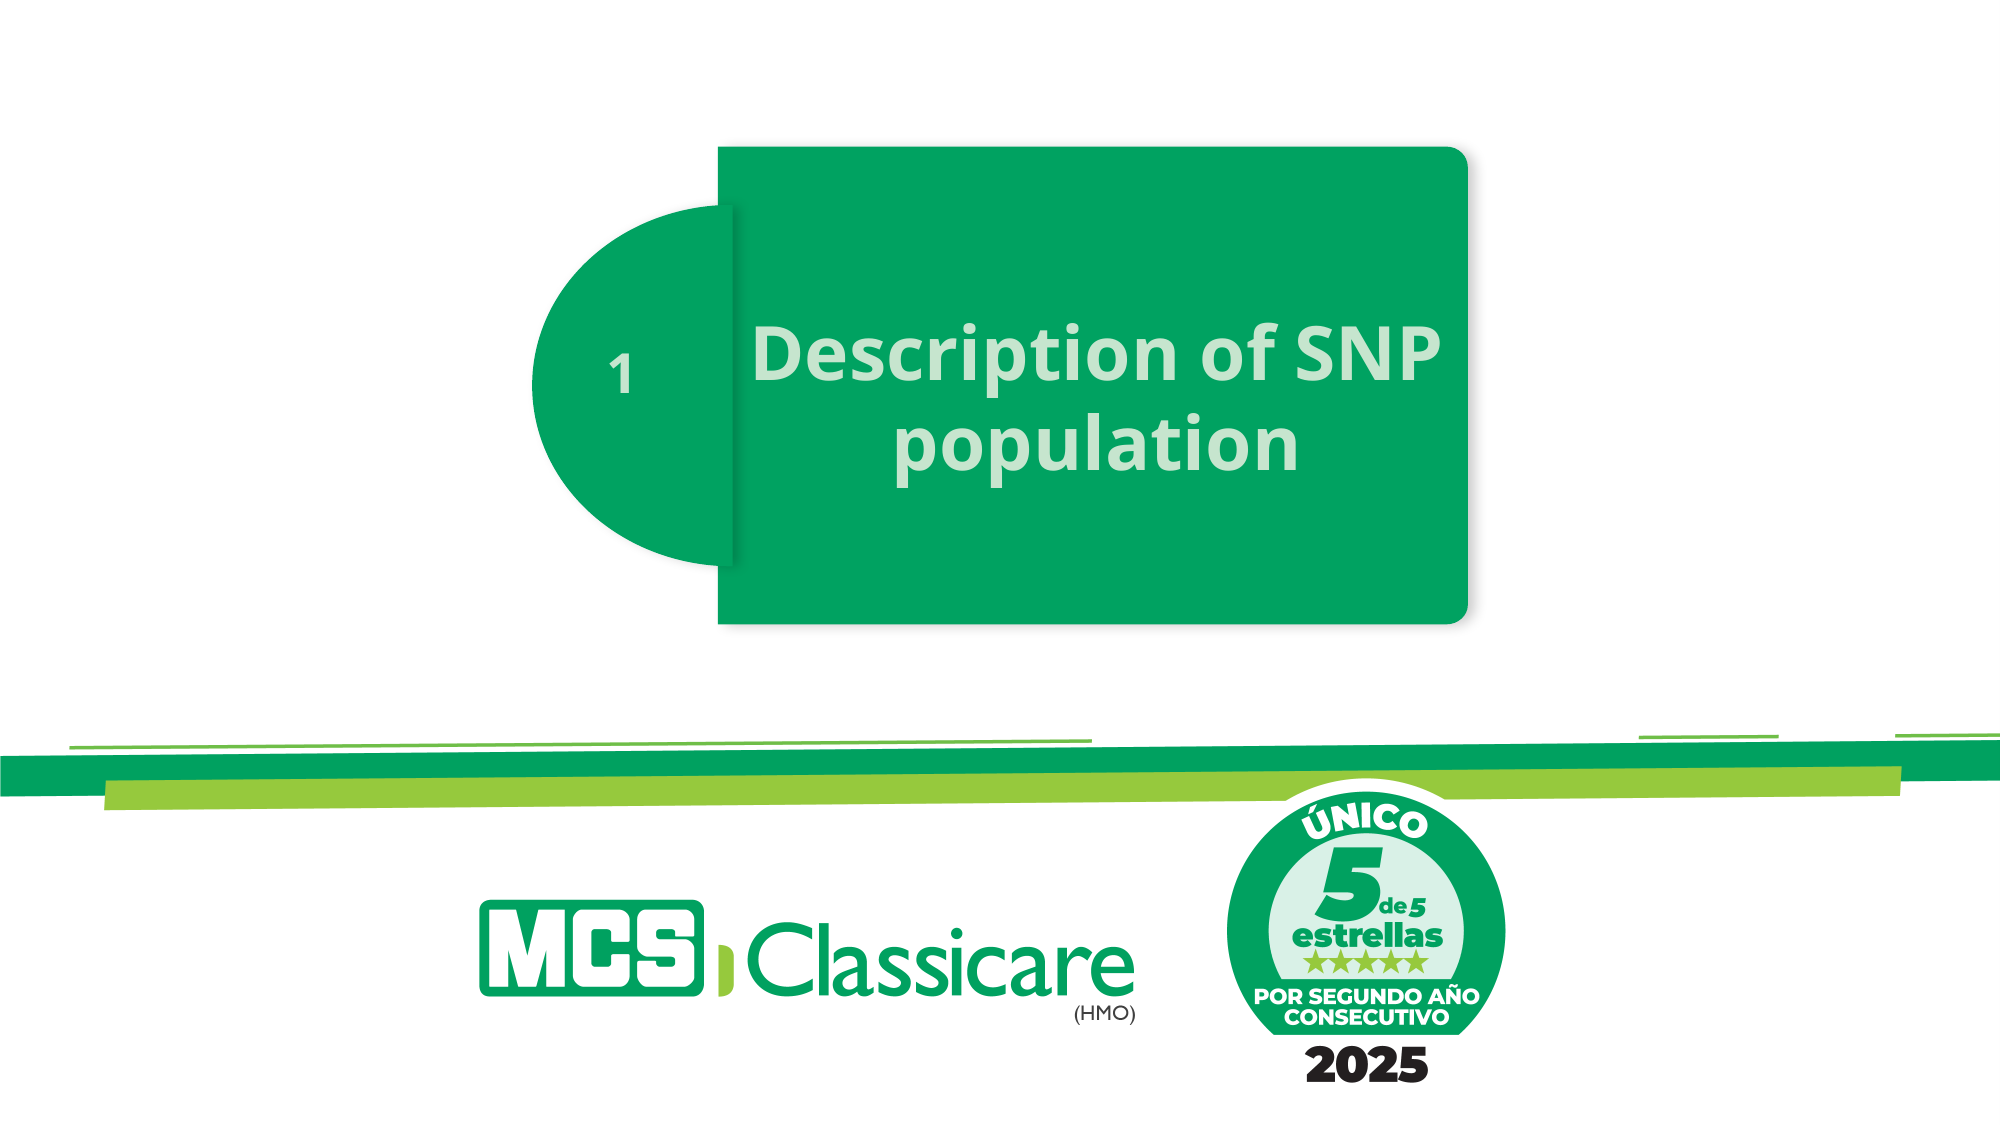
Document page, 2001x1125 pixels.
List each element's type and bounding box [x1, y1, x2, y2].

text_box [531, 146, 1469, 625]
picture [0, 0, 2000, 1125]
